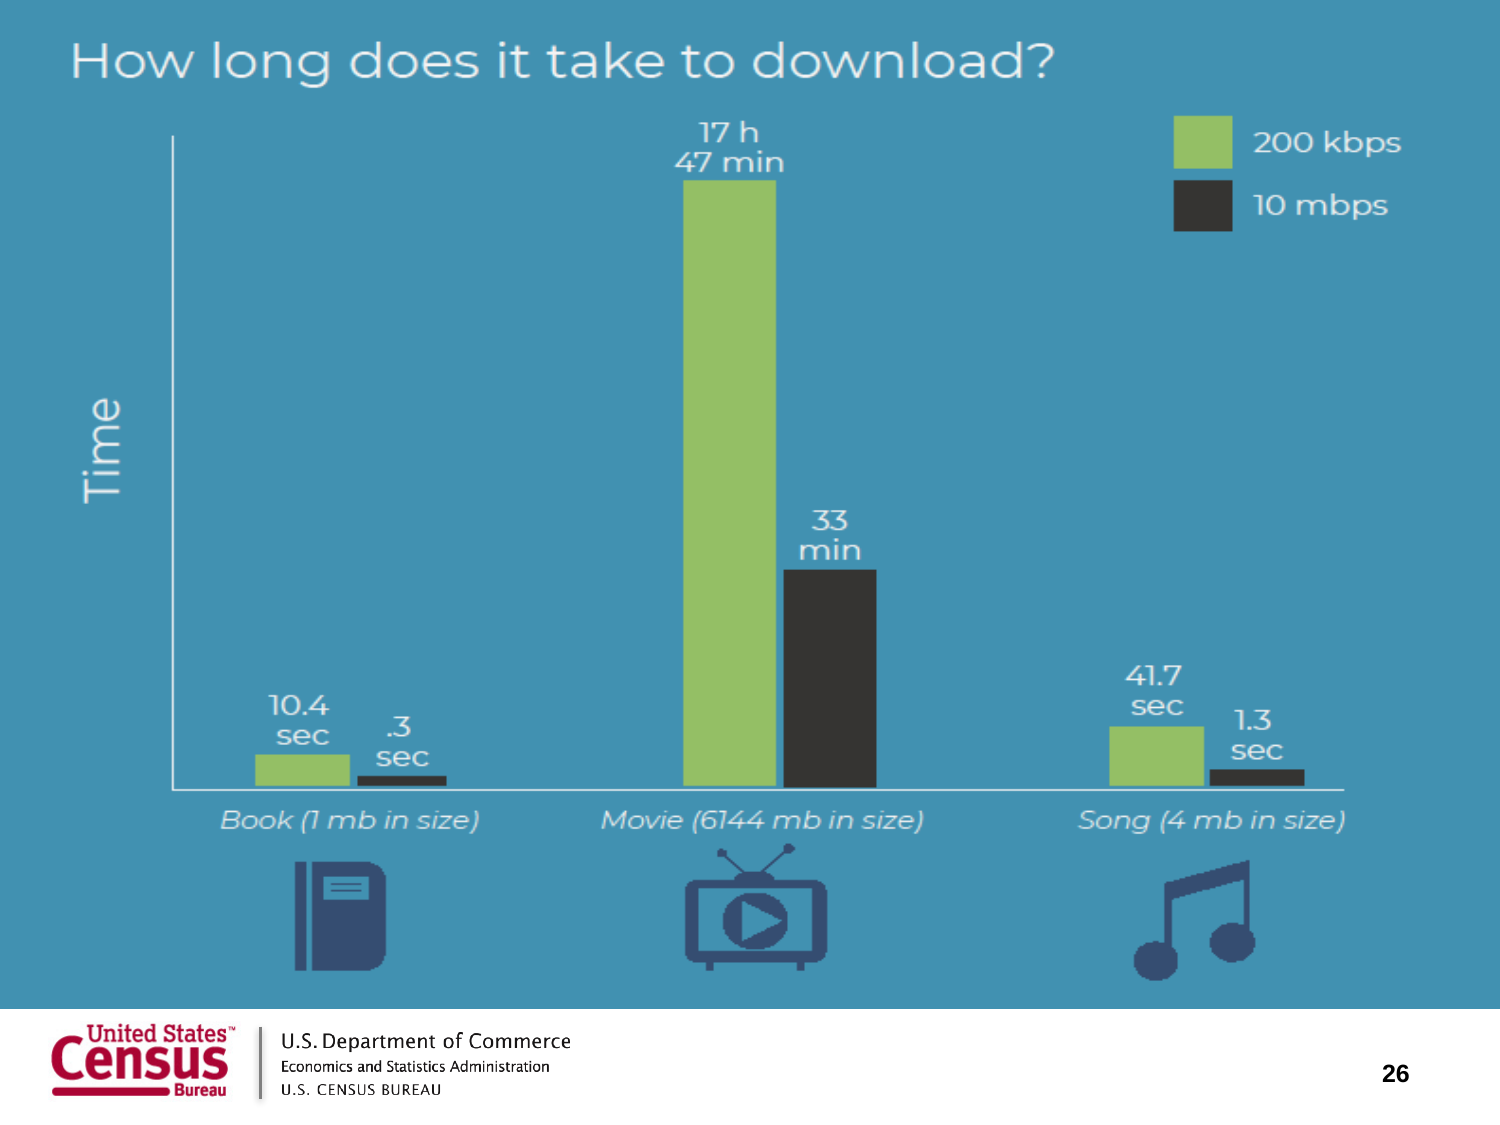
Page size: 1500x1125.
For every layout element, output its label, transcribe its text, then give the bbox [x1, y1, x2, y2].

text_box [0, 0, 1500, 1009]
picture [282, 1032, 570, 1095]
picture [0, 1009, 264, 1125]
slide_number 26 [1074, 1042, 1425, 1103]
